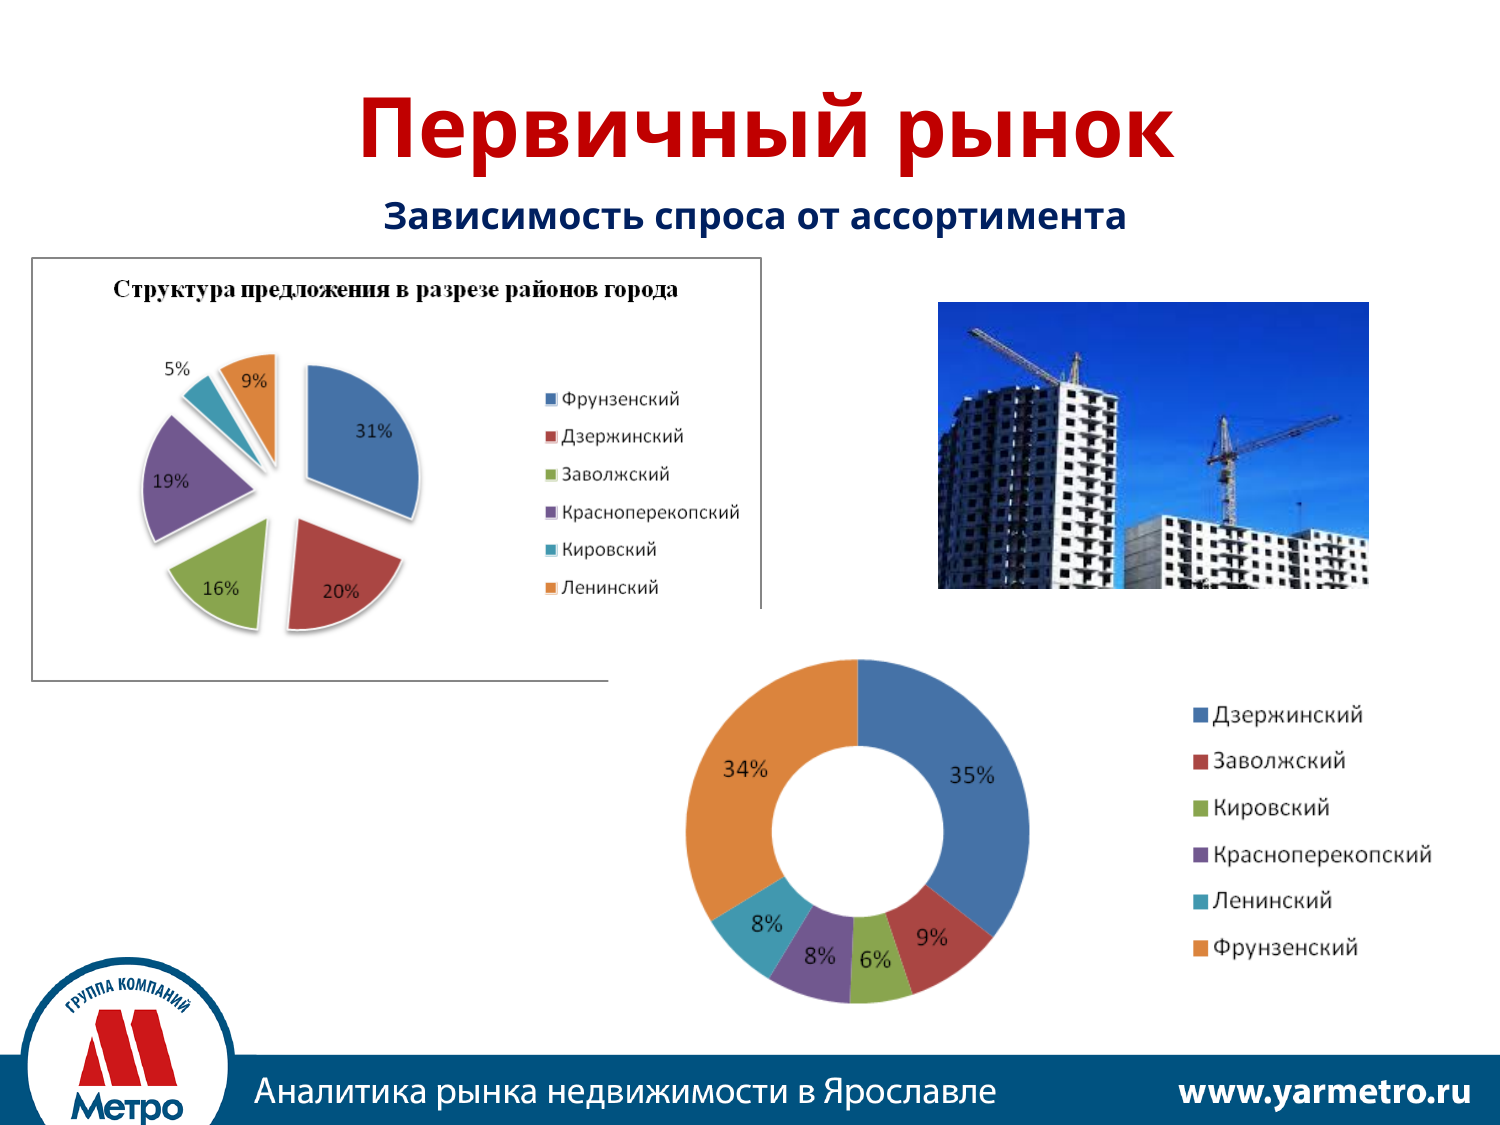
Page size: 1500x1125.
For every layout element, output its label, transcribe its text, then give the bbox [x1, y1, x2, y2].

picture [938, 302, 1369, 589]
picture [0, 255, 1500, 1125]
text_box Зависимость спроса от ассортимента [339, 184, 1181, 245]
title Первичный рынок [91, 30, 1442, 219]
